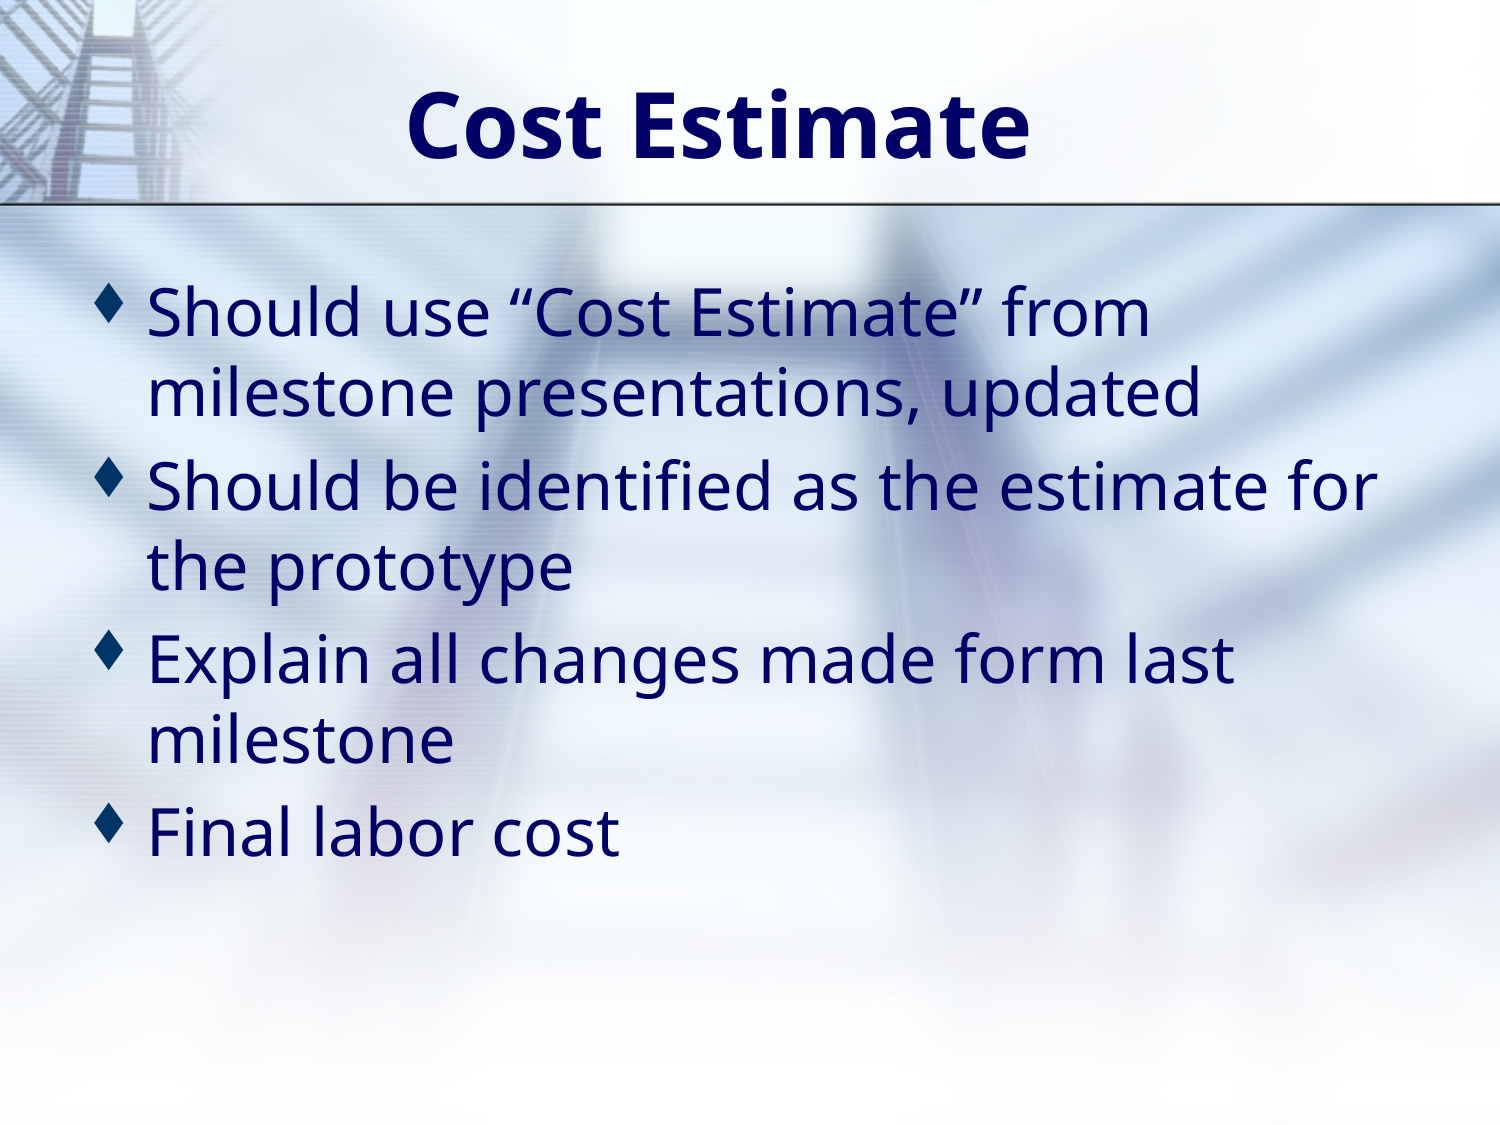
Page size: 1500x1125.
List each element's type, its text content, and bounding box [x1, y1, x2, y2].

picture [0, 0, 1500, 1125]
list Should use “Cost Estimate” from milestone presentations, updated Should be identified as the estimate for the prototype Explain all changes made form last milestone Final labor cost [74, 262, 1426, 1125]
title Cost Estimate [99, 49, 1338, 194]
